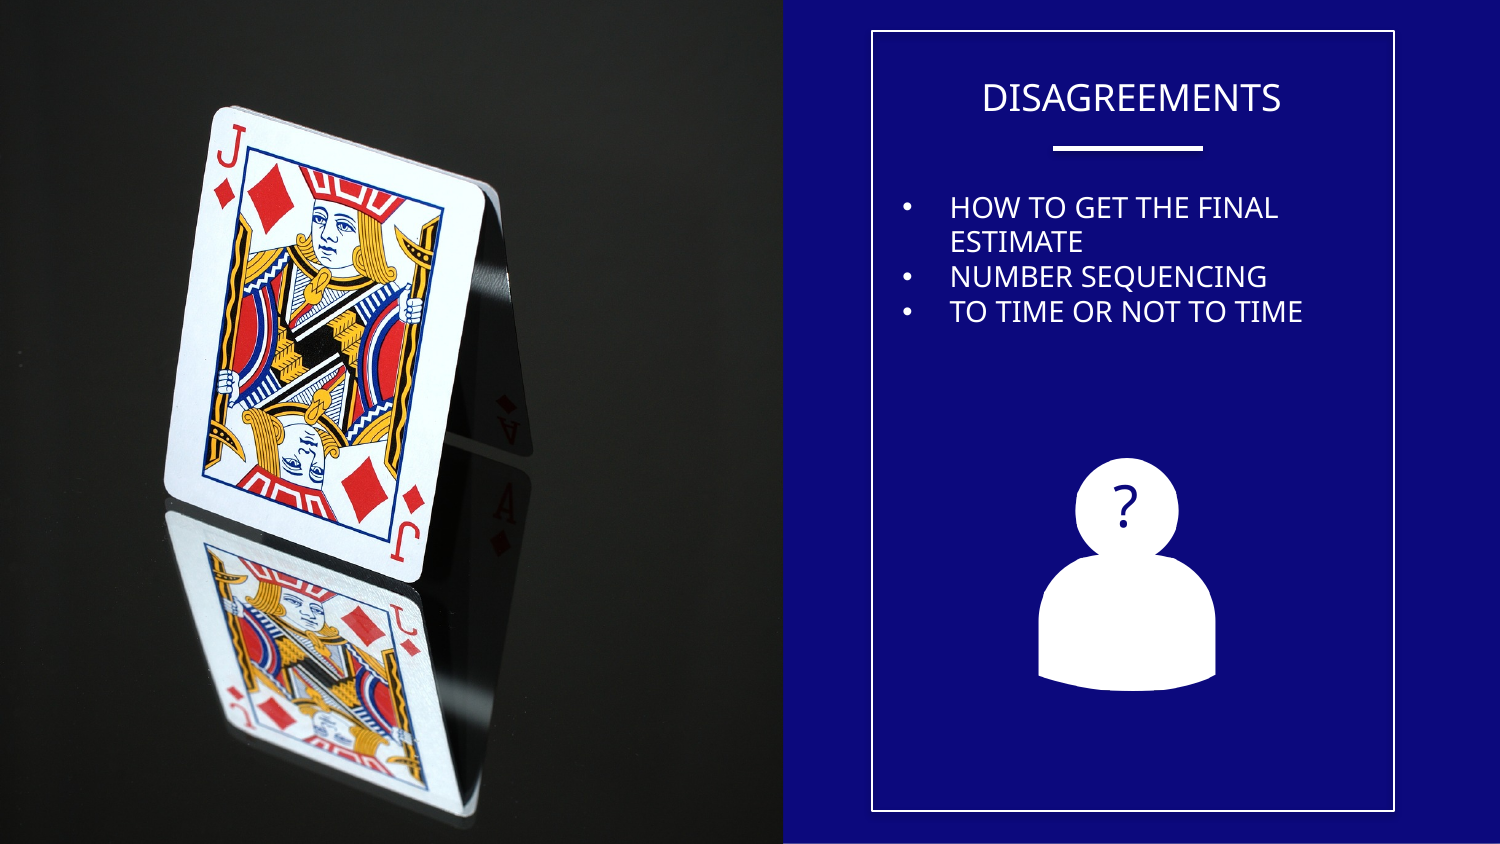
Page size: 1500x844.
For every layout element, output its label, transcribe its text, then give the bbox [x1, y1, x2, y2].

picture [1010, 458, 1243, 691]
text_box [871, 31, 1395, 812]
picture [0, 0, 784, 844]
text_box [785, 0, 1500, 844]
text_box HOW TO GET THE FINAL ESTIMATE NUMBER SEQUENCING TO TIME OR NOT TO TIME [887, 181, 1365, 337]
